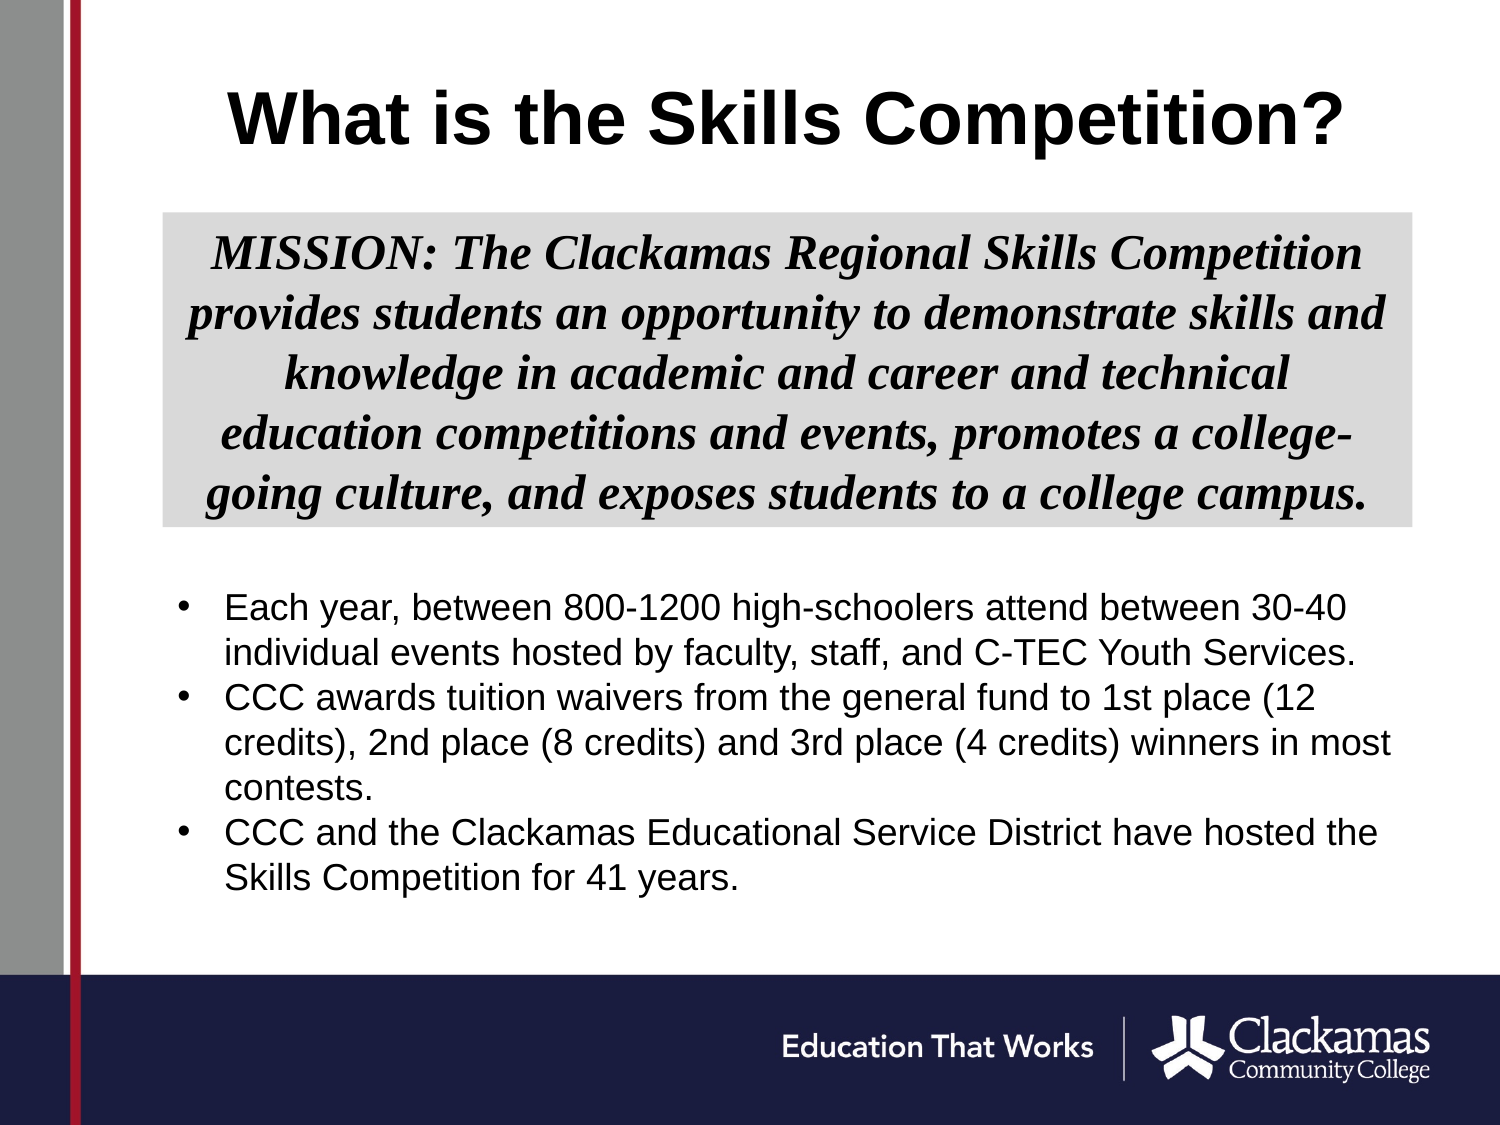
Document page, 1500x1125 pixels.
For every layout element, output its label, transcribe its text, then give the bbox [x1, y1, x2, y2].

text_box MISSION: The Clackamas Regional Skills Competition provides students an opportunity to demonstrate skills and knowledge in academic and career and technical education competitions and events, promotes a college-going culture, and exposes students to a college campus. [162, 212, 1413, 528]
title What is the Skills Competition? [162, 62, 1413, 163]
picture [0, 0, 1500, 1125]
text_box Each year, between 800-1200 high-schoolers attend between 30-40 individual events hosted by faculty, staff, and C-TEC Youth Services. CCC awards tuition waivers from the general fund to 1st place (12 credits), 2nd place (8 credits) and 3rd place (4 credits) winners in most contests. CCC and the Clackamas Educational Service District have hosted the Skills Competition for 41 years. [162, 575, 1425, 951]
